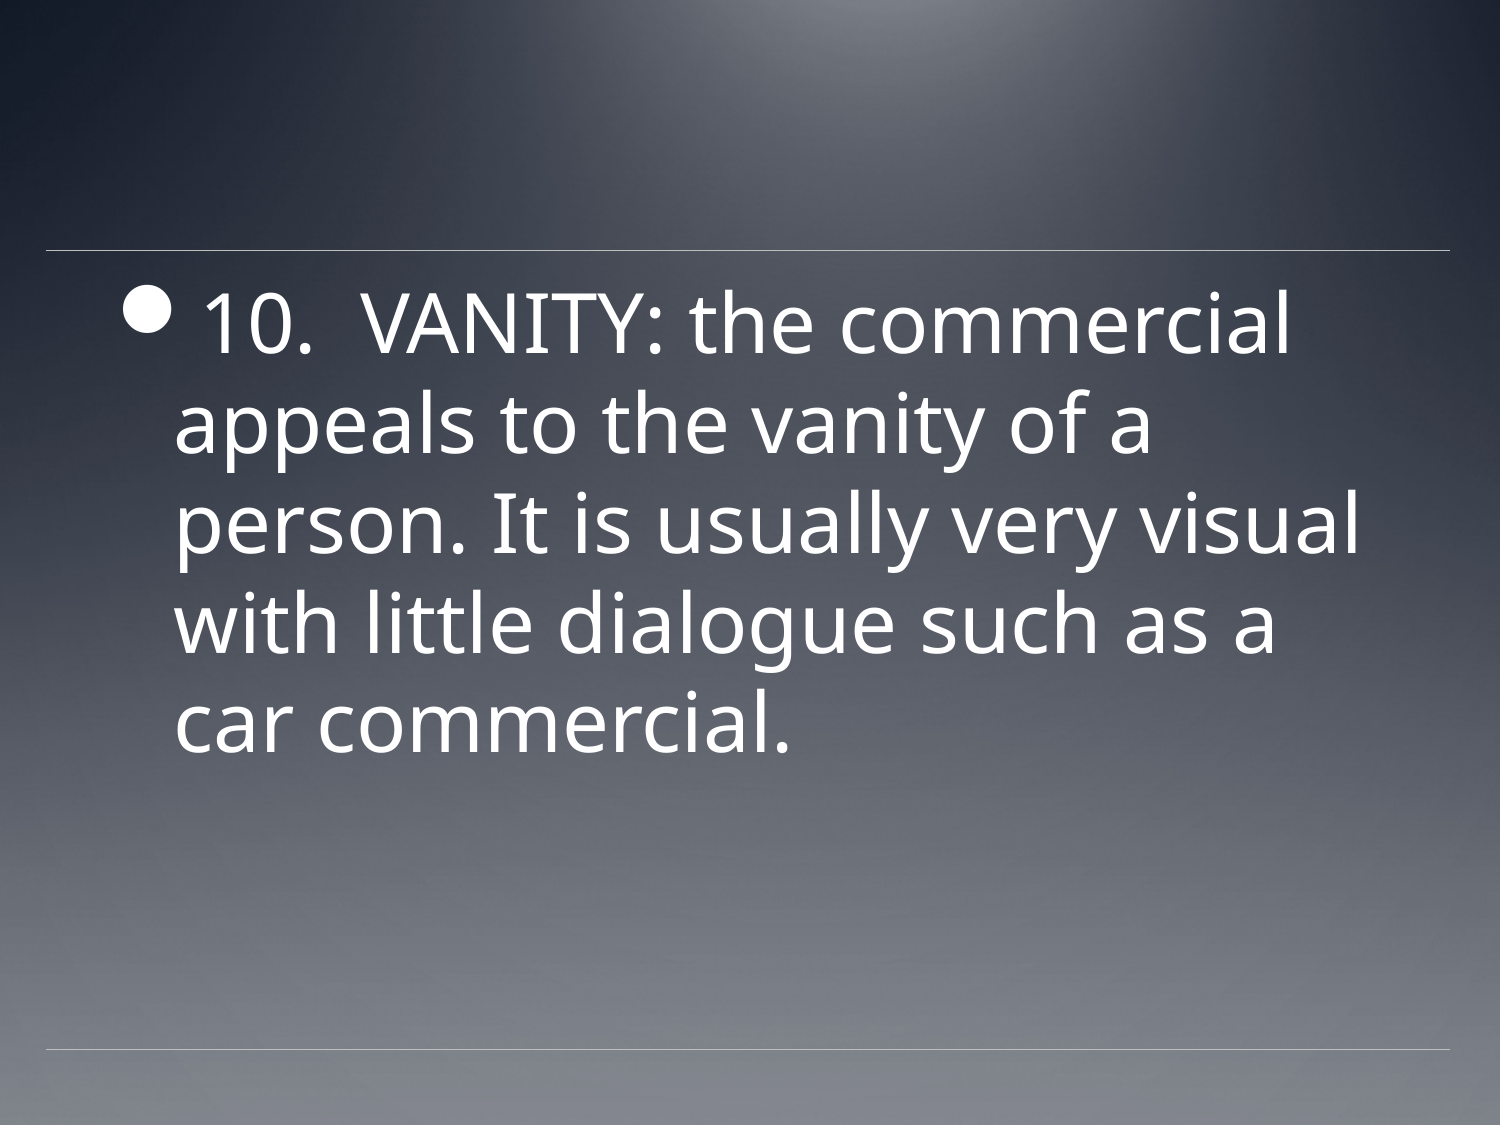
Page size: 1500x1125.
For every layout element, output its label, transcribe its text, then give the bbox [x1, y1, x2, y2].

list 10. VANITY: the commercial appeals to the vanity of a person. It is usually very visual with little dialogue such as a car commercial. [101, 262, 1394, 1024]
